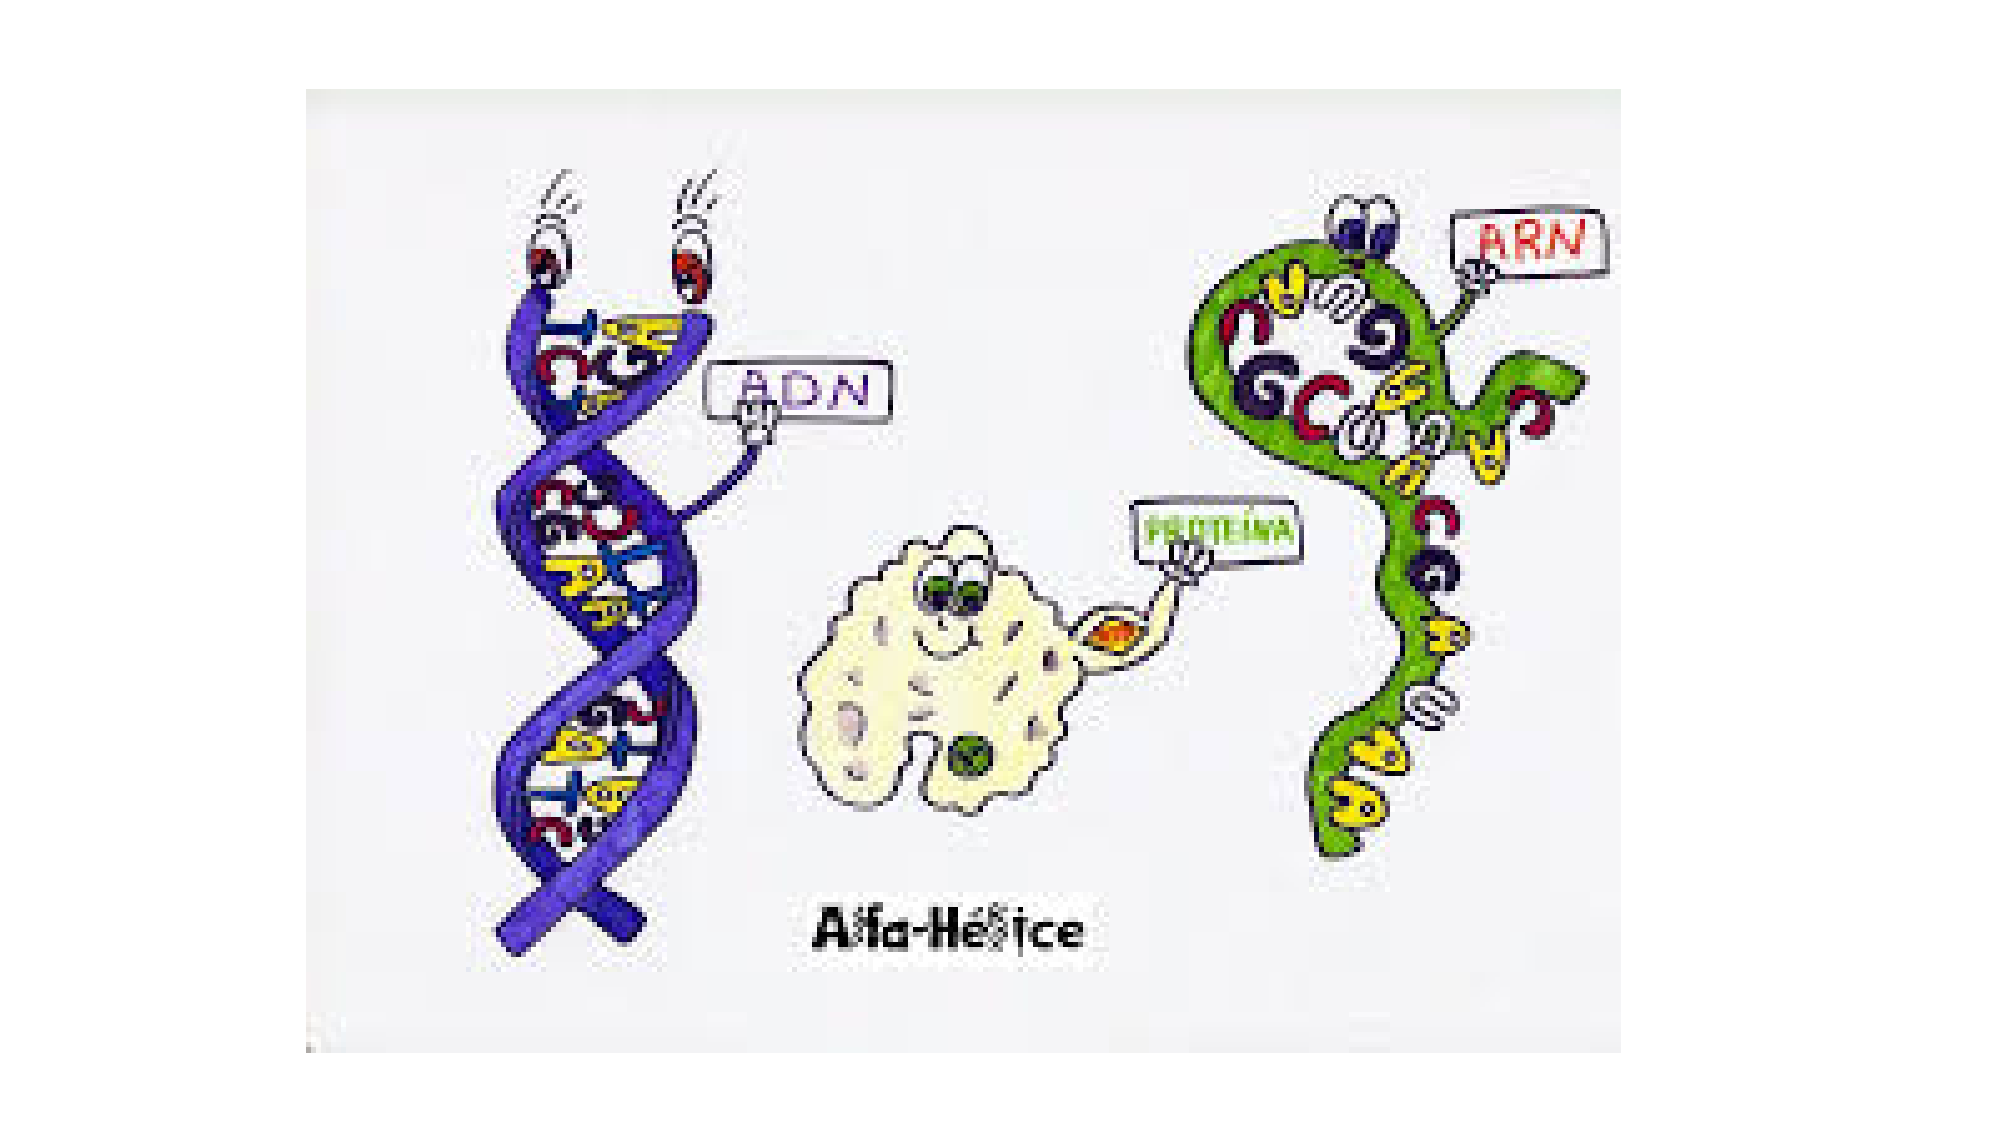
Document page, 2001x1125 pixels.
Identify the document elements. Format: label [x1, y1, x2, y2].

list [306, 89, 1621, 1053]
